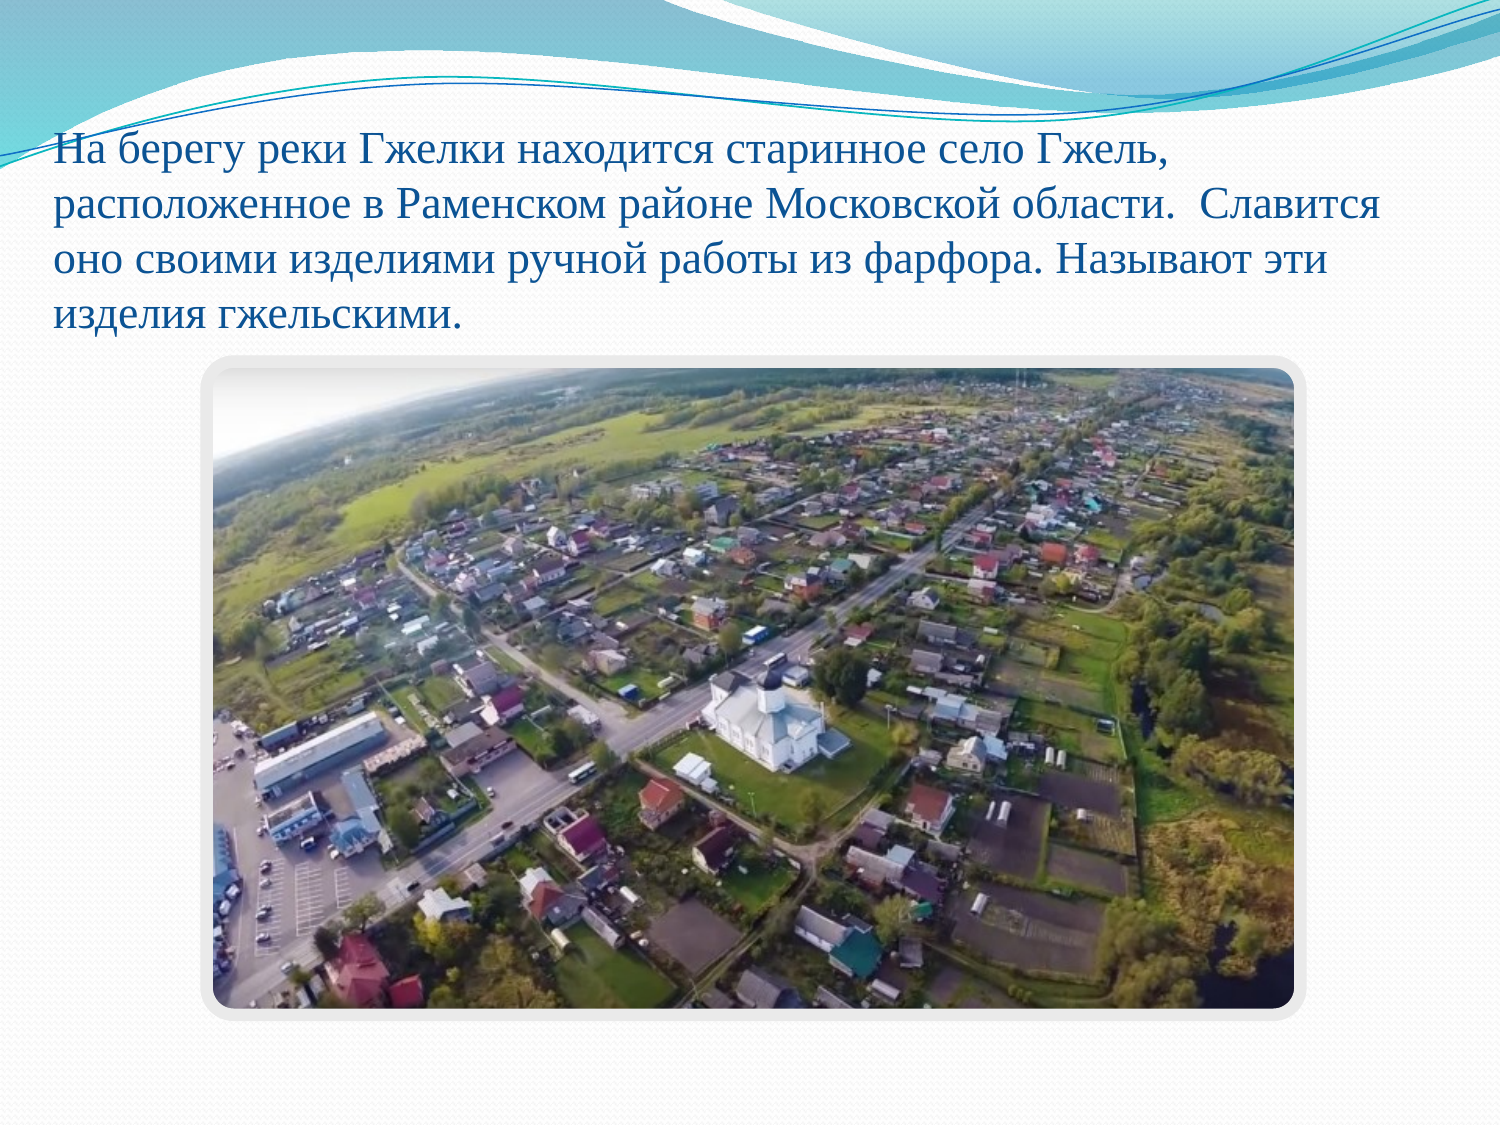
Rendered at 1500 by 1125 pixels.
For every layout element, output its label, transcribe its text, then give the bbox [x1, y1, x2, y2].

title На берегу реки Гжелки находится старинное село Гжель, расположенное в Раменском районе Московской области. Славится оно своими изделиями ручной работы из фарфора. Называют эти изделия гжельскими. [53, 90, 1404, 338]
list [206, 361, 1301, 1016]
